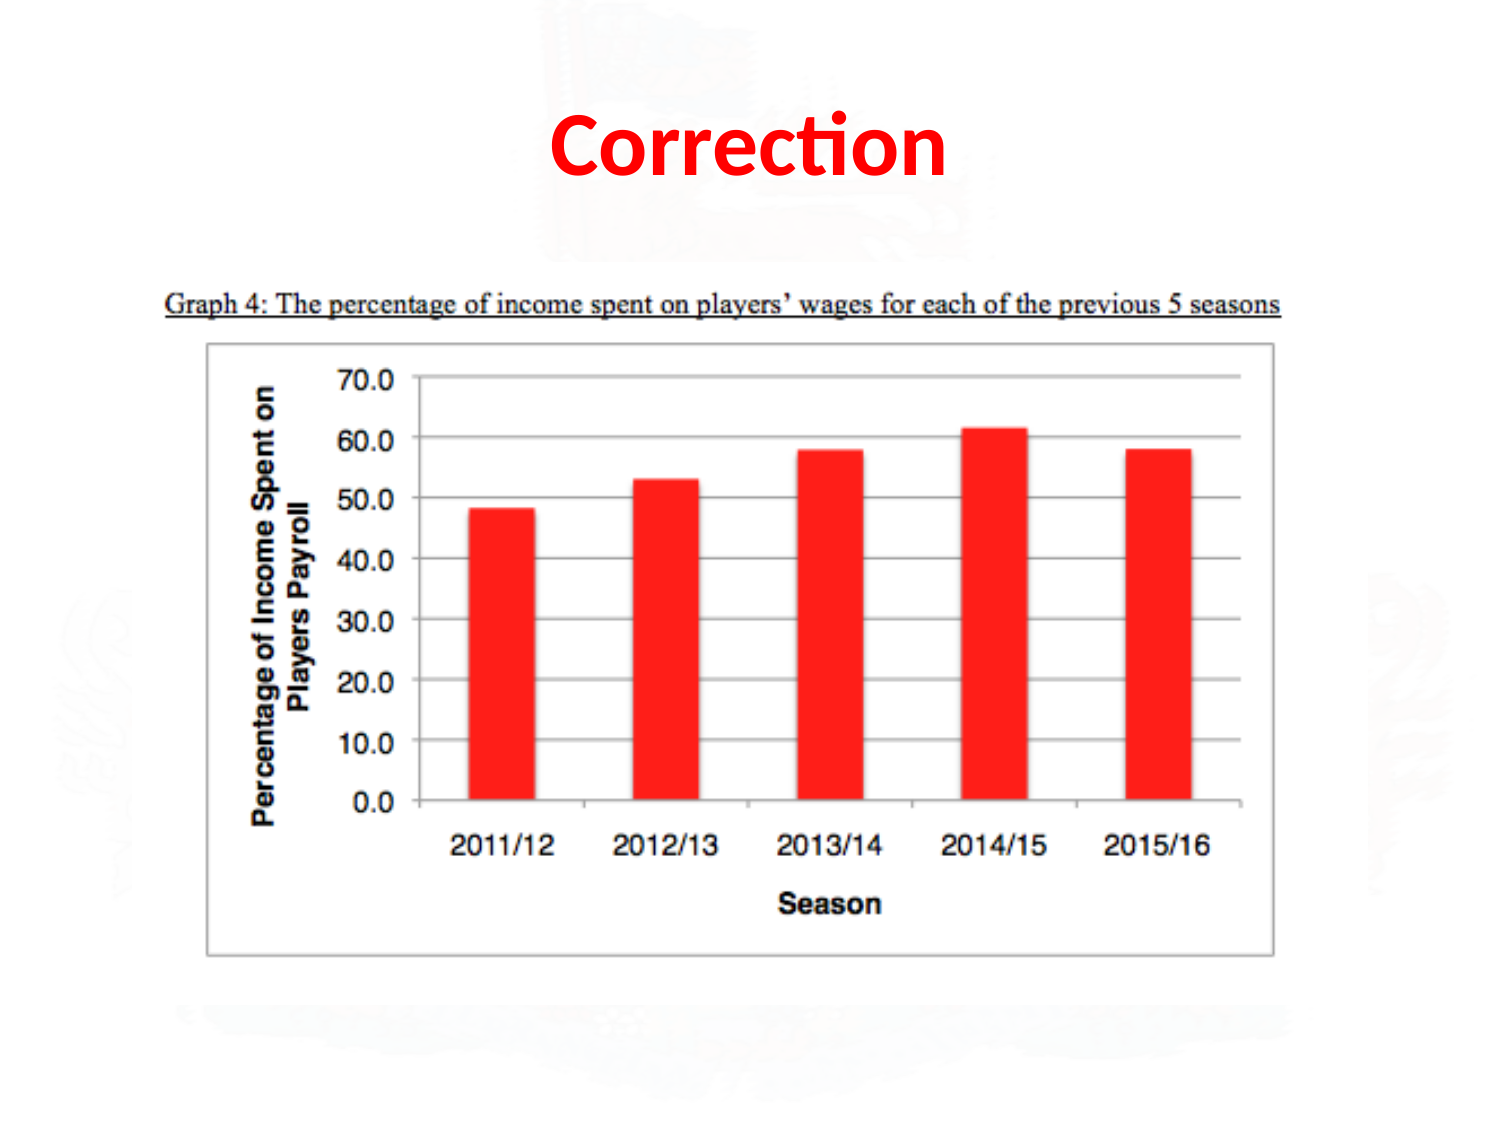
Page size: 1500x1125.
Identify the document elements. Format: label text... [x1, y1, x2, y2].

title Correction [75, 45, 1425, 233]
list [74, 262, 1426, 1006]
